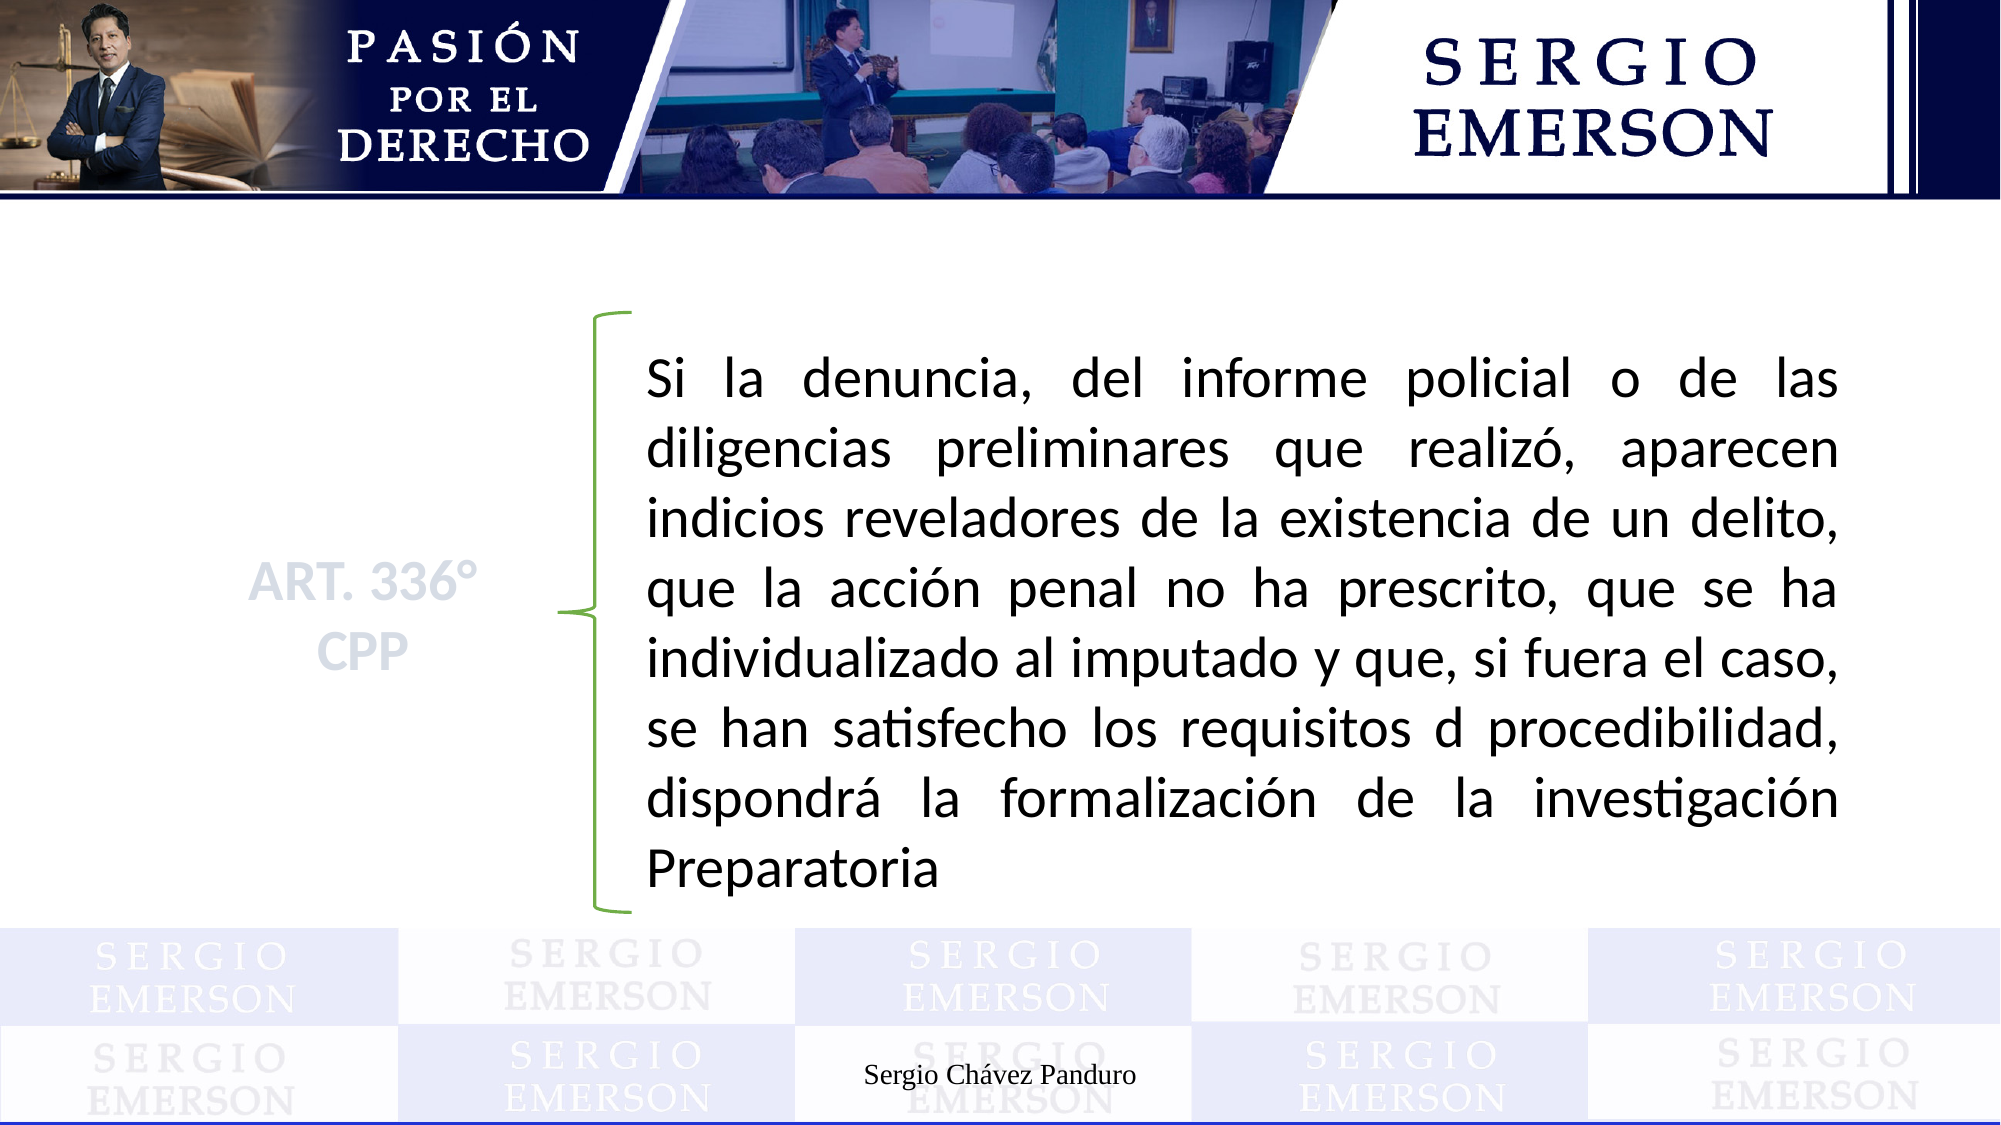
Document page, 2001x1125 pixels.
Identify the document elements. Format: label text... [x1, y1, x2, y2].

picture [0, 0, 2001, 1125]
footer Sergio Chávez Panduro [662, 1042, 1338, 1103]
text_box [557, 310, 632, 914]
text_box ART. 336° CPP [124, 464, 593, 690]
text_box Si la denuncia, del informe policial o de las diligencias preliminares que realizó, aparecen indicios reveladores de la existencia de un delito, que la acción penal no ha prescrito, que se ha individualizado al imputado y que, si fuera el caso, se han satisfecho los requisitos d procedibilidad, dispondrá la formalización de la investigación Preparatoria [631, 331, 1855, 907]
